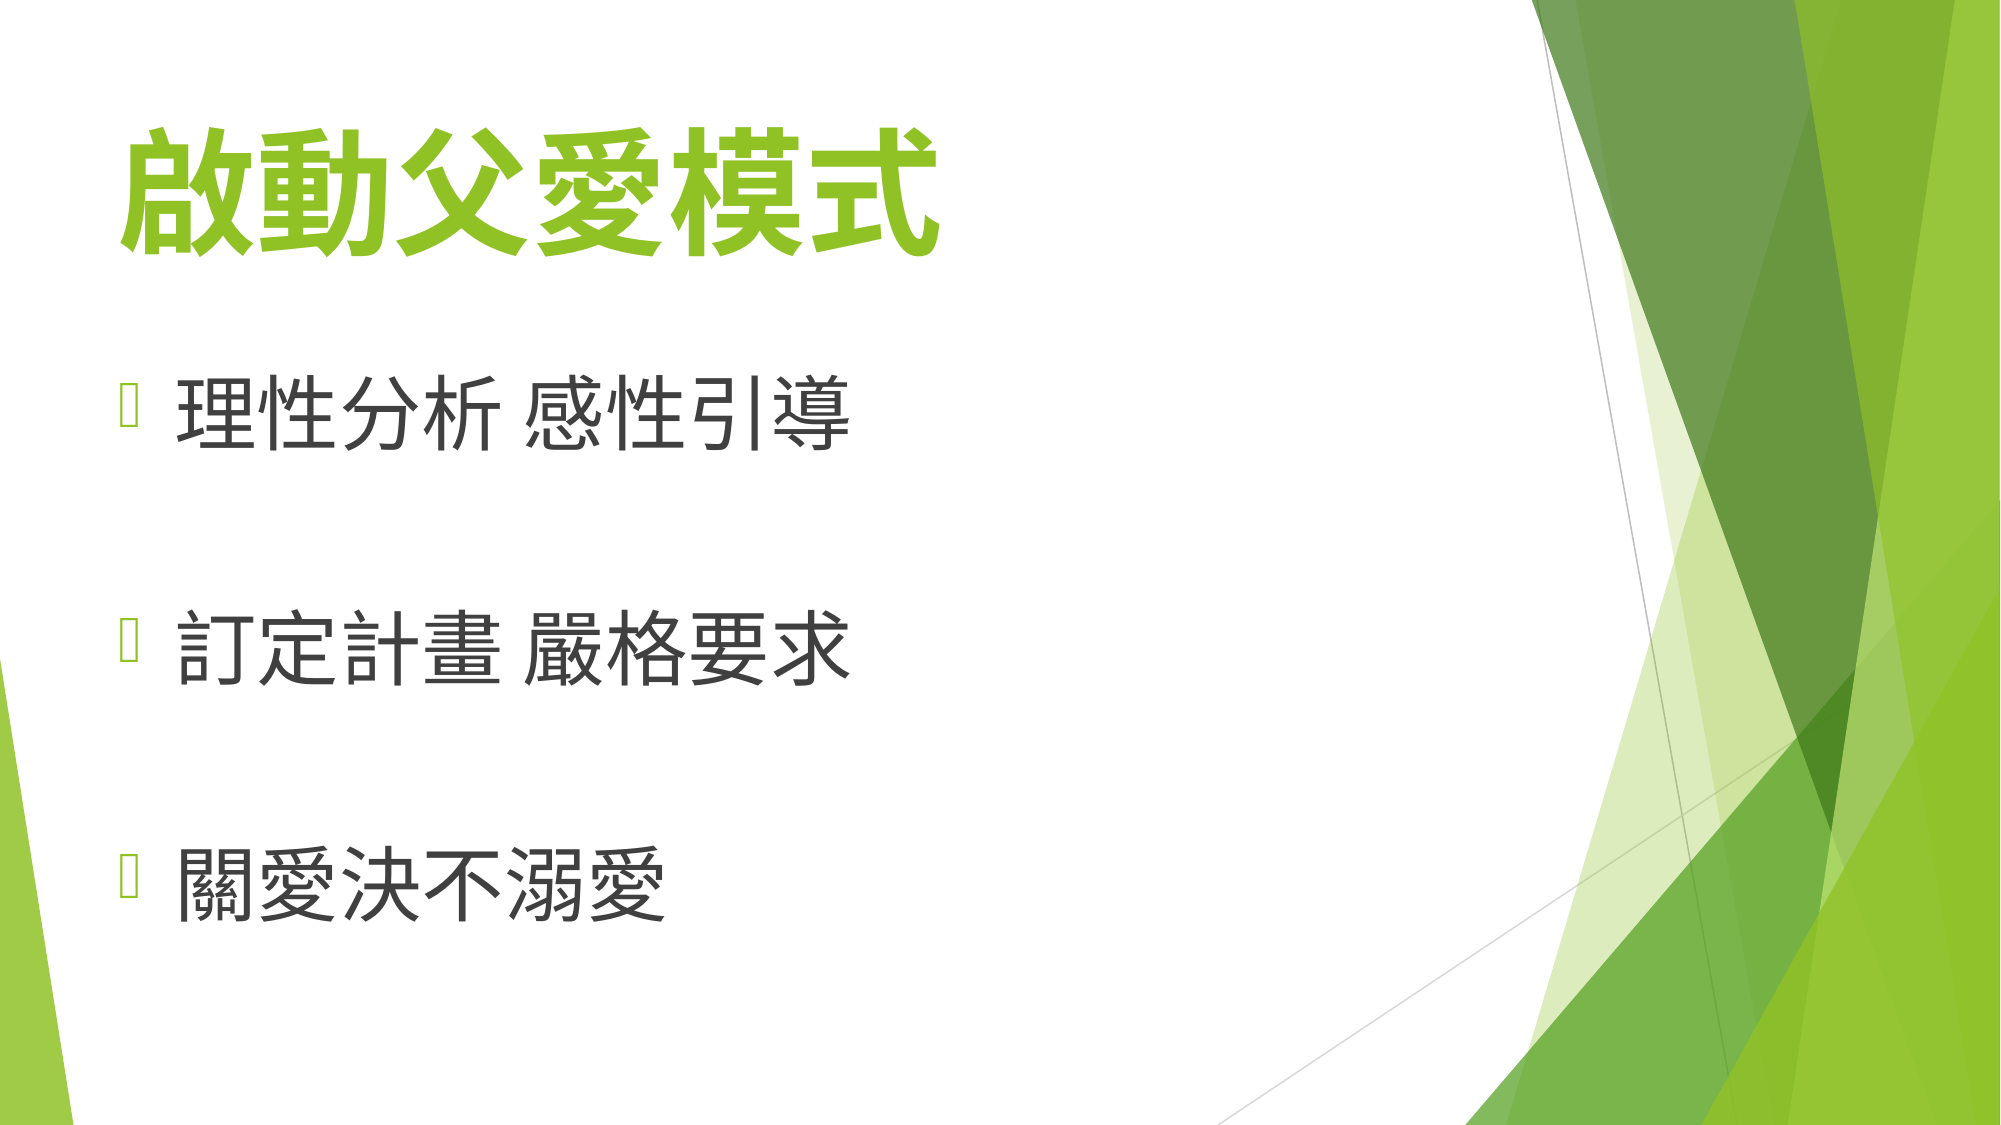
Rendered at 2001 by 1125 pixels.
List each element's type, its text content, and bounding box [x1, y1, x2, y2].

title 啟動父愛模式 [110, 99, 1522, 318]
list 理性分析 感性引導 訂定計畫 嚴格要求 關愛決不溺愛 [110, 353, 1522, 992]
